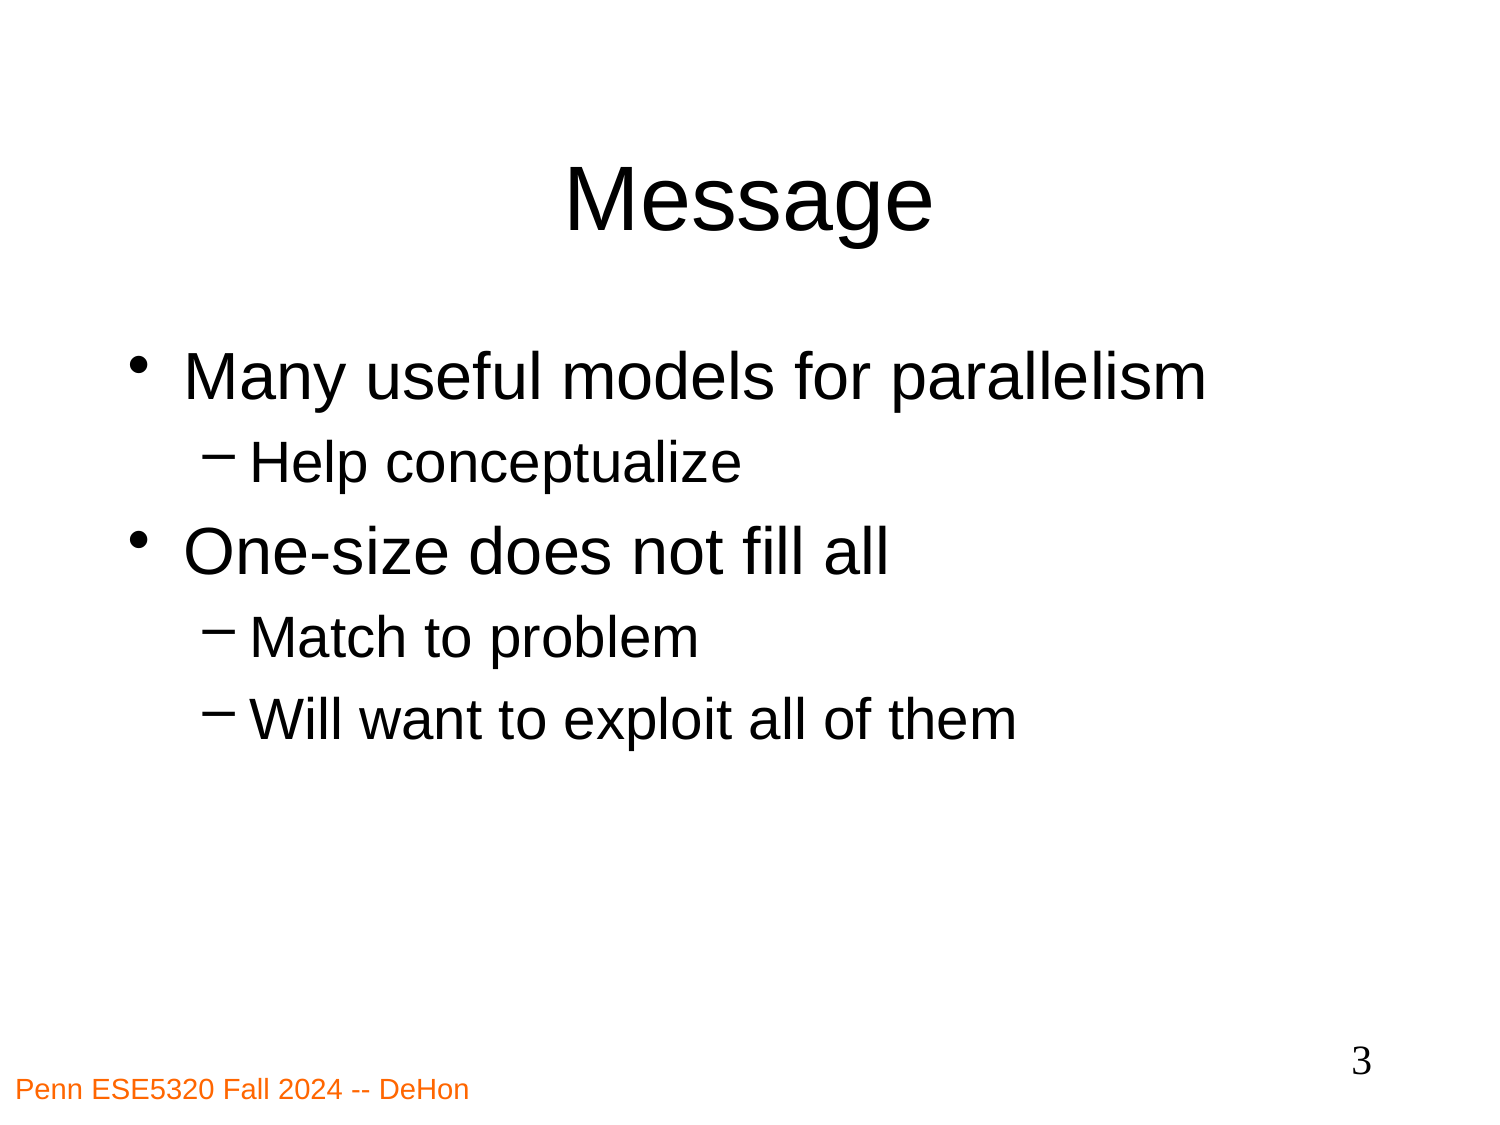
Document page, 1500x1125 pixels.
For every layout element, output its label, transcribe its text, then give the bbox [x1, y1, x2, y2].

list Many useful models for parallelism Help conceptualize One-size does not fill all Match to problem Will want to exploit all of them [112, 324, 1388, 1001]
slide_number 3 [1074, 1024, 1388, 1101]
title Message [112, 99, 1388, 288]
slide_number Penn ESE5320 Fall 2024 -- DeHon [0, 1062, 688, 1125]
